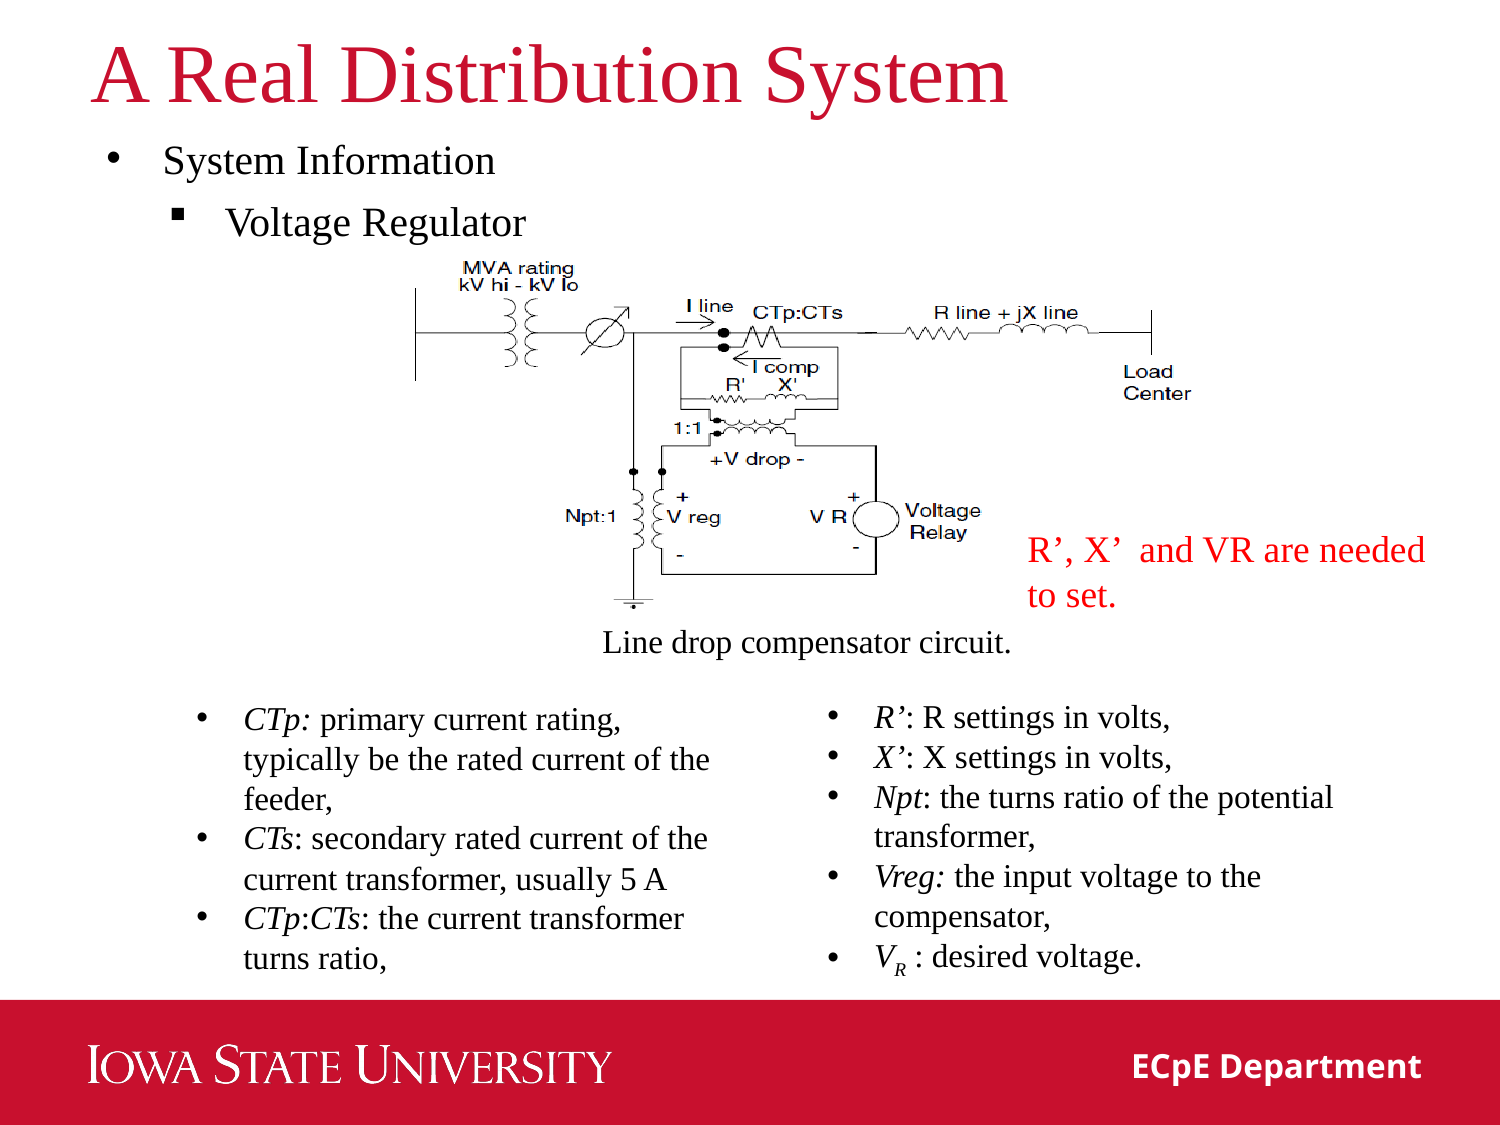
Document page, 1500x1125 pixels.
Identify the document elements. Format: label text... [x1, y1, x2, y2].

list ECpE Department [1037, 1037, 1438, 1101]
text_box CTp: primary current rating, typically be the rated current of the feeder, CTs: secondary rated current of the current transformer, usually 5 A CTp:CTs: the current transformer turns ratio, [181, 689, 738, 984]
picture [392, 248, 1201, 619]
text_box R’, X’ and VR are needed to set. [1203, 517, 1463, 622]
text_box Line drop compensator circuit. [587, 627, 1063, 668]
text_box Voltage Regulator [153, 187, 542, 253]
title A Real Distribution System [75, 24, 1351, 113]
text_box System Information [91, 125, 1038, 190]
text_box R’: R settings in volts, X’: X settings in volts, Npt: the turns ratio of the potential transformer, Vreg: the input voltage to the compensator, VR : desired voltage. [812, 687, 1369, 988]
picture [87, 1044, 613, 1088]
